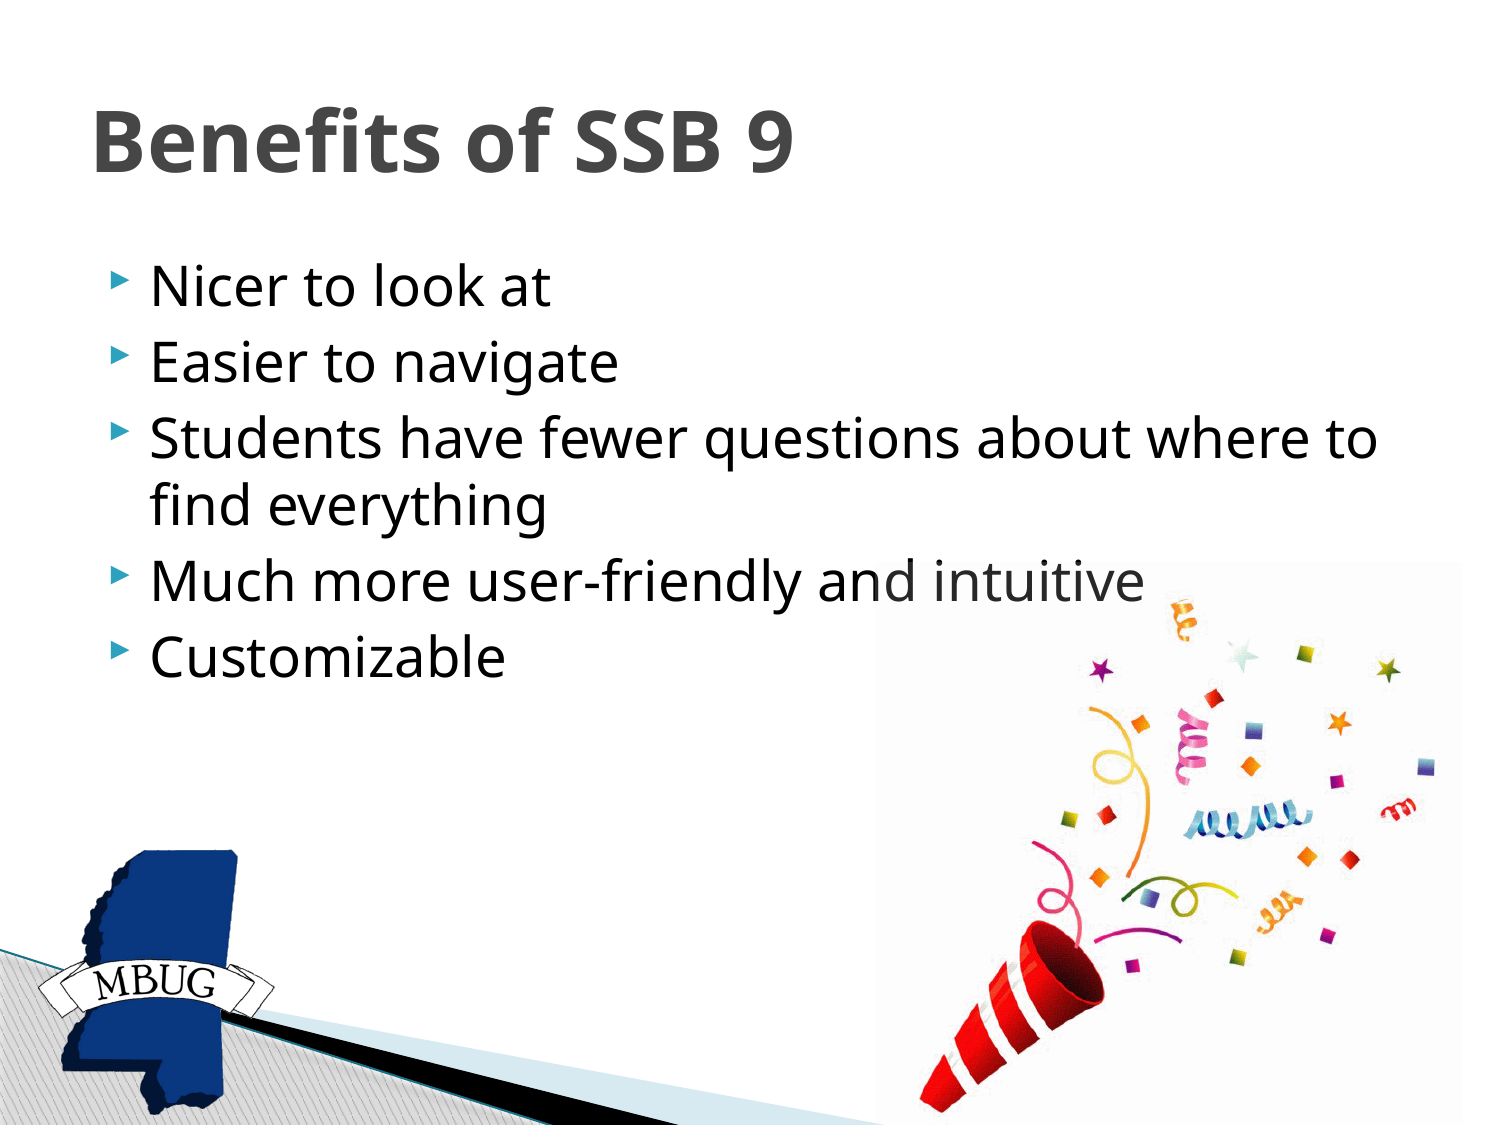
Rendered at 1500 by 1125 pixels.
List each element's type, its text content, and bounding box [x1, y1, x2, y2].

list Nicer to look at Easier to navigate Students have fewer questions about where to find everything Much more user-friendly and intuitive Customizable [75, 243, 1425, 986]
picture [37, 849, 276, 1115]
title Benefits of SSB 9 [75, 45, 1425, 233]
picture [875, 562, 1463, 1125]
